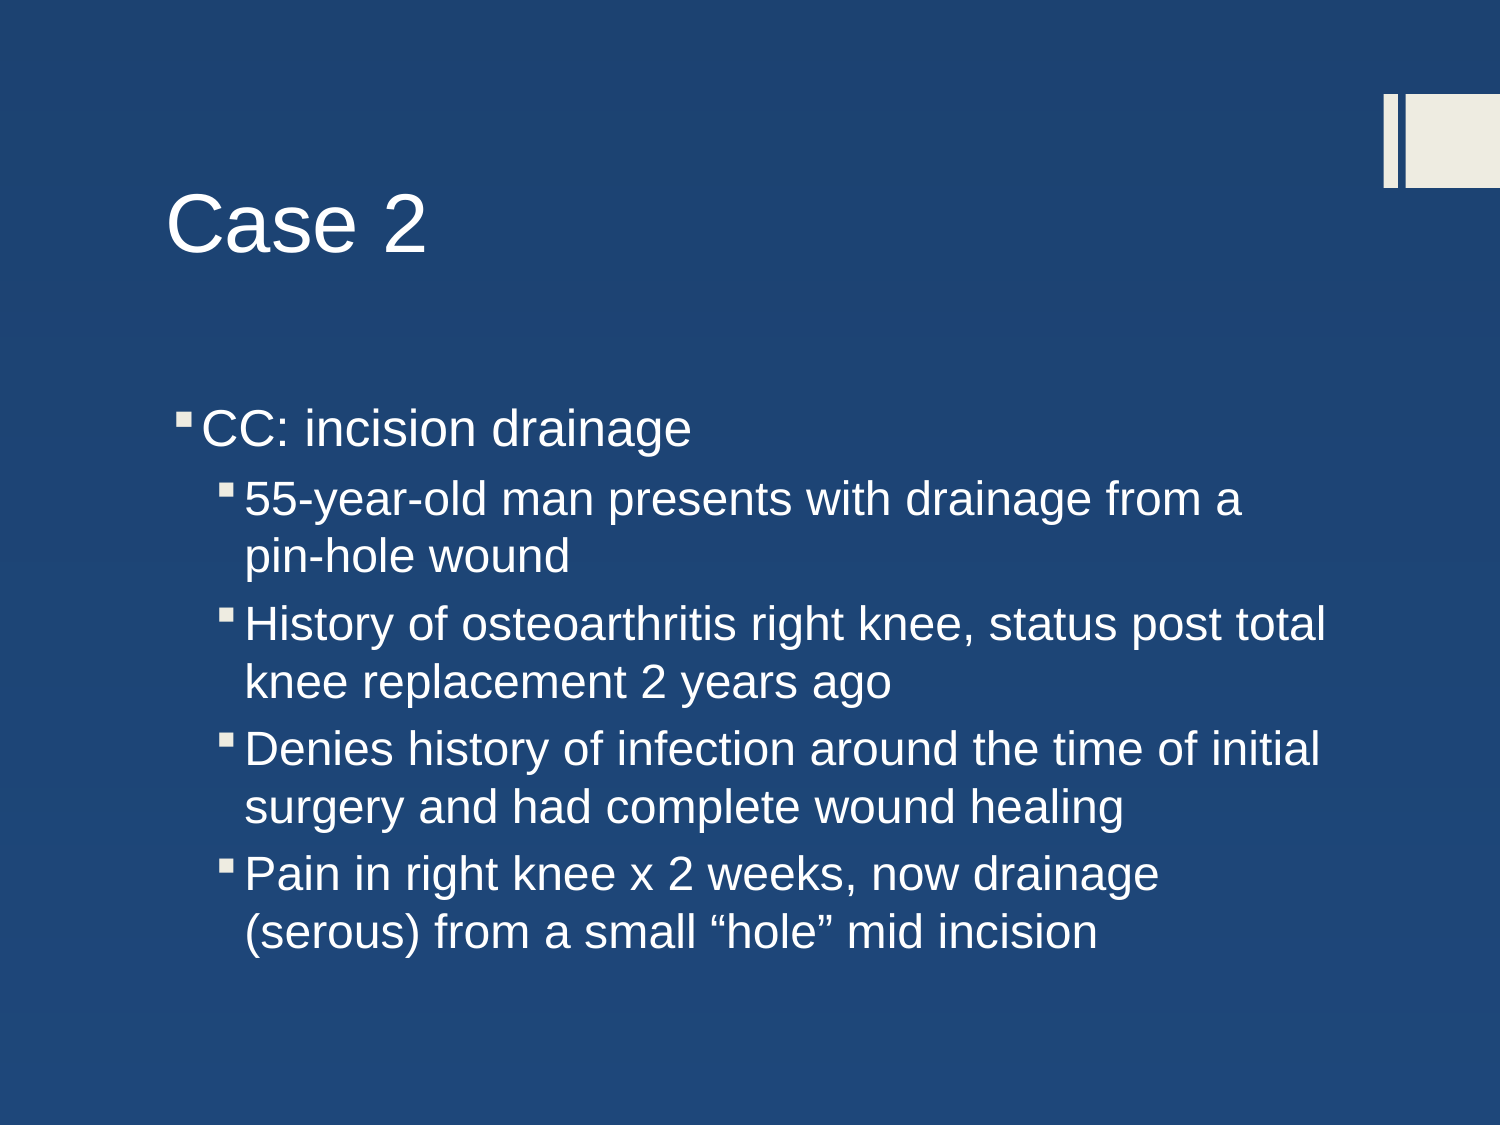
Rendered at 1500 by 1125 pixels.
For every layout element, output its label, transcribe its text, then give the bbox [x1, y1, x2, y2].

list CC: incision drainage 55-year-old man presents with drainage from a pin-hole wound History of osteoarthritis right knee, status post total knee replacement 2 years ago Denies history of infection around the time of initial surgery and had complete wound healing Pain in right knee x 2 weeks, now drainage (serous) from a small “hole” mid incision [150, 387, 1350, 969]
title Case 2 [150, 87, 1350, 277]
